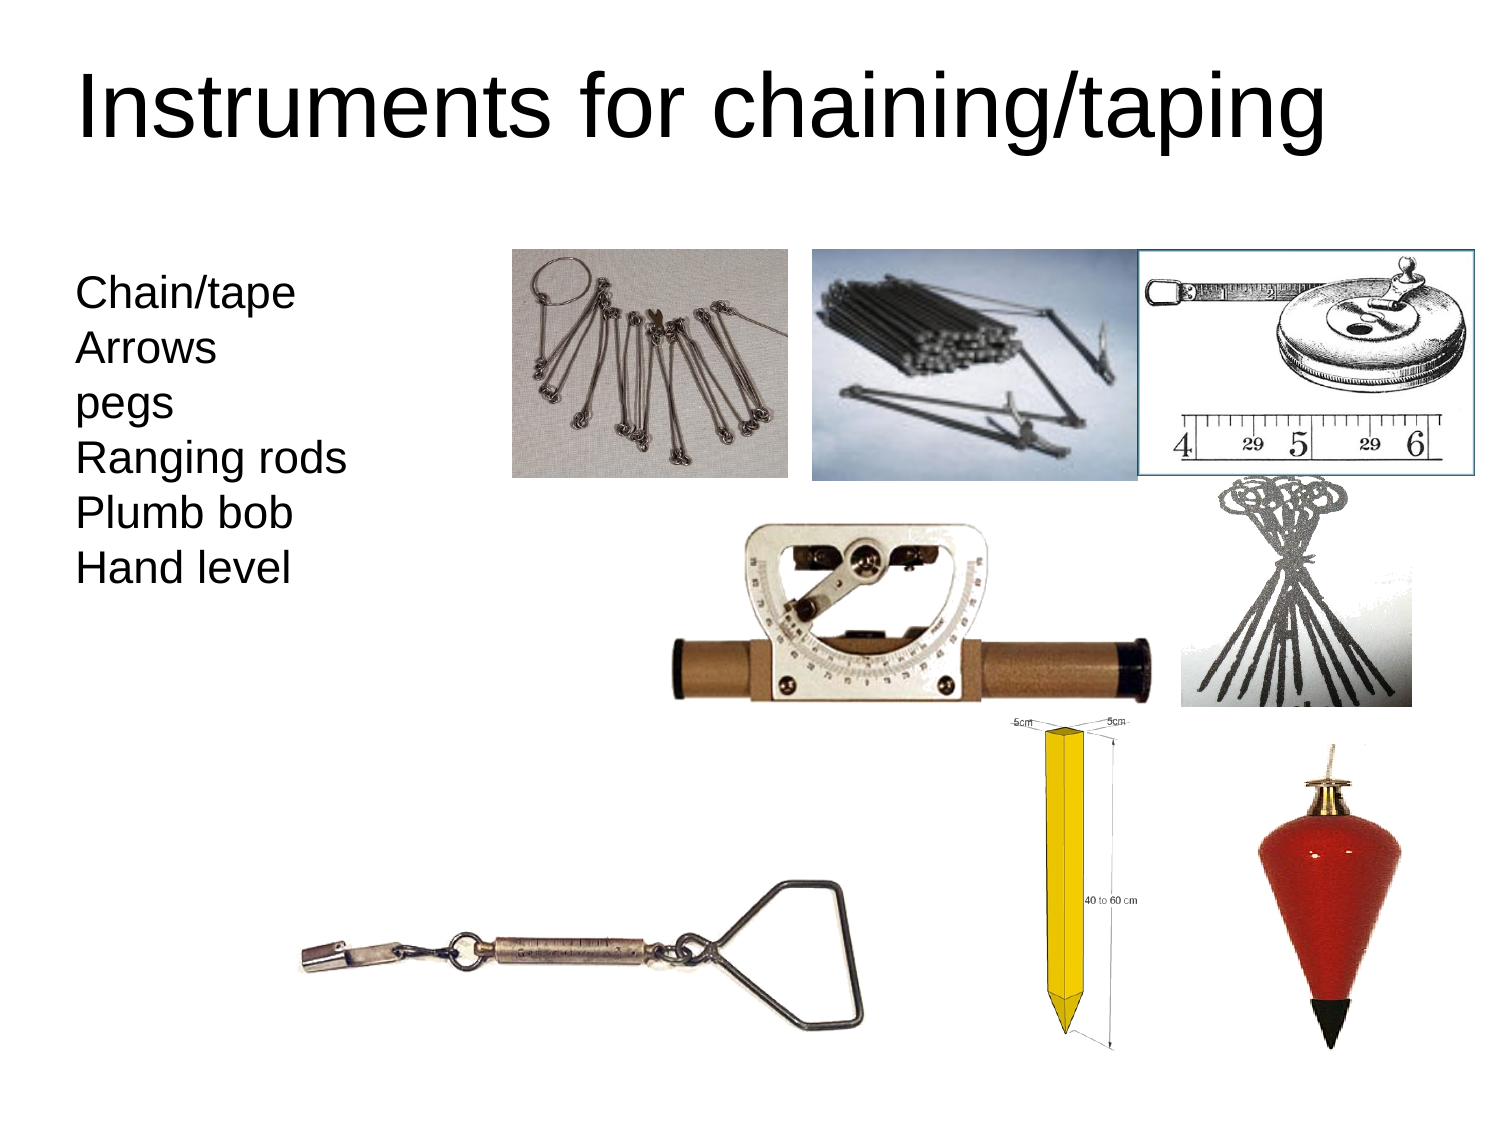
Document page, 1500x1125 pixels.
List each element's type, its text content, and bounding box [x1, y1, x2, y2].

title Instruments for chaining/taping [75, 45, 1425, 233]
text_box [287, 249, 1476, 1063]
list Chain/tape Arrows pegs Ranging rods Plumb bob Hand level [75, 262, 282, 1006]
